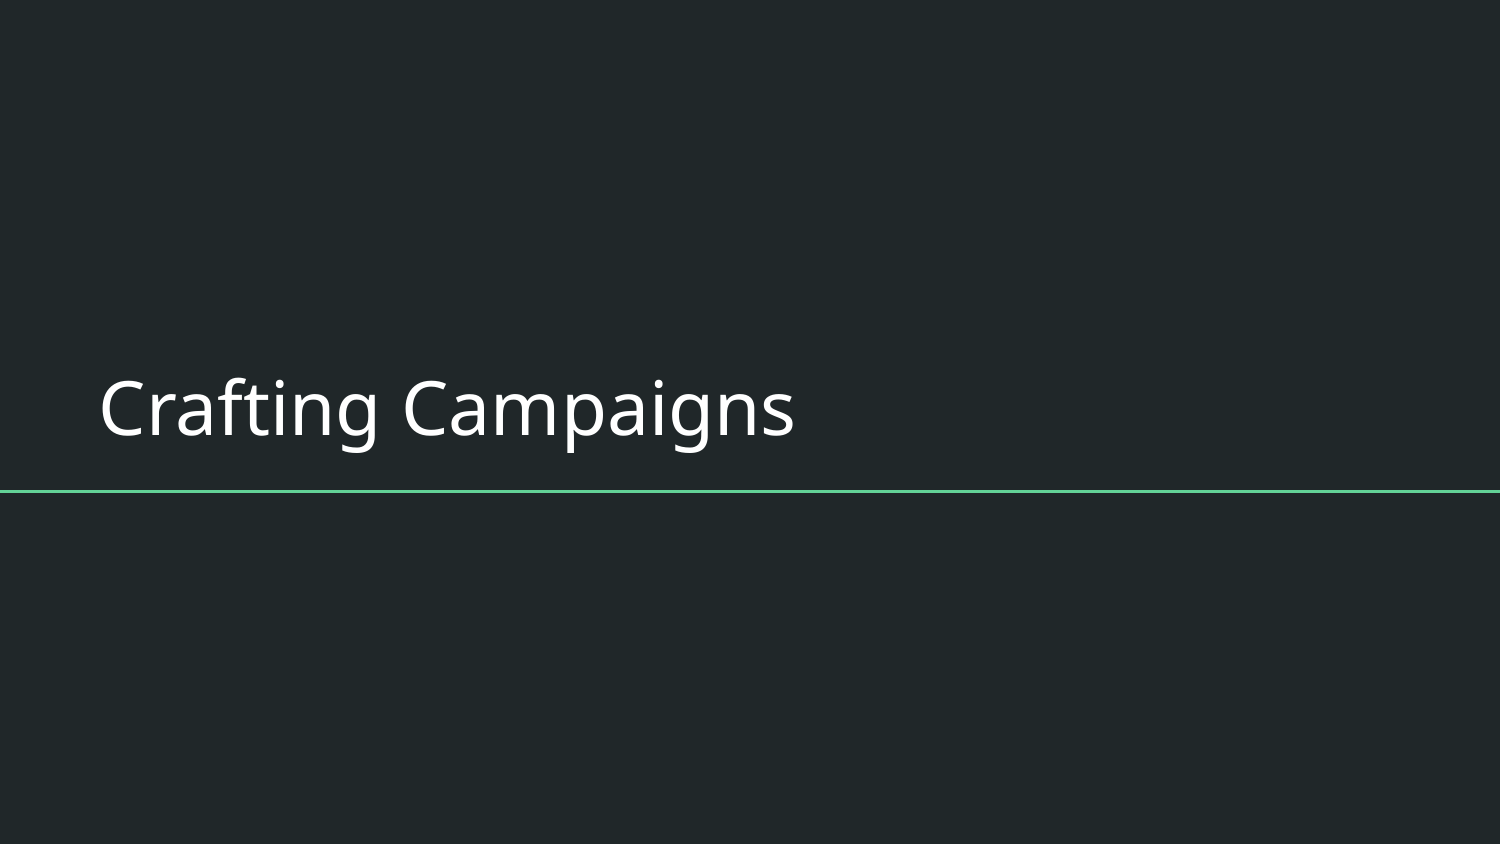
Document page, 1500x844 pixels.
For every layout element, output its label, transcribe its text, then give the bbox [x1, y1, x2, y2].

title Crafting Campaigns [83, 337, 1417, 466]
